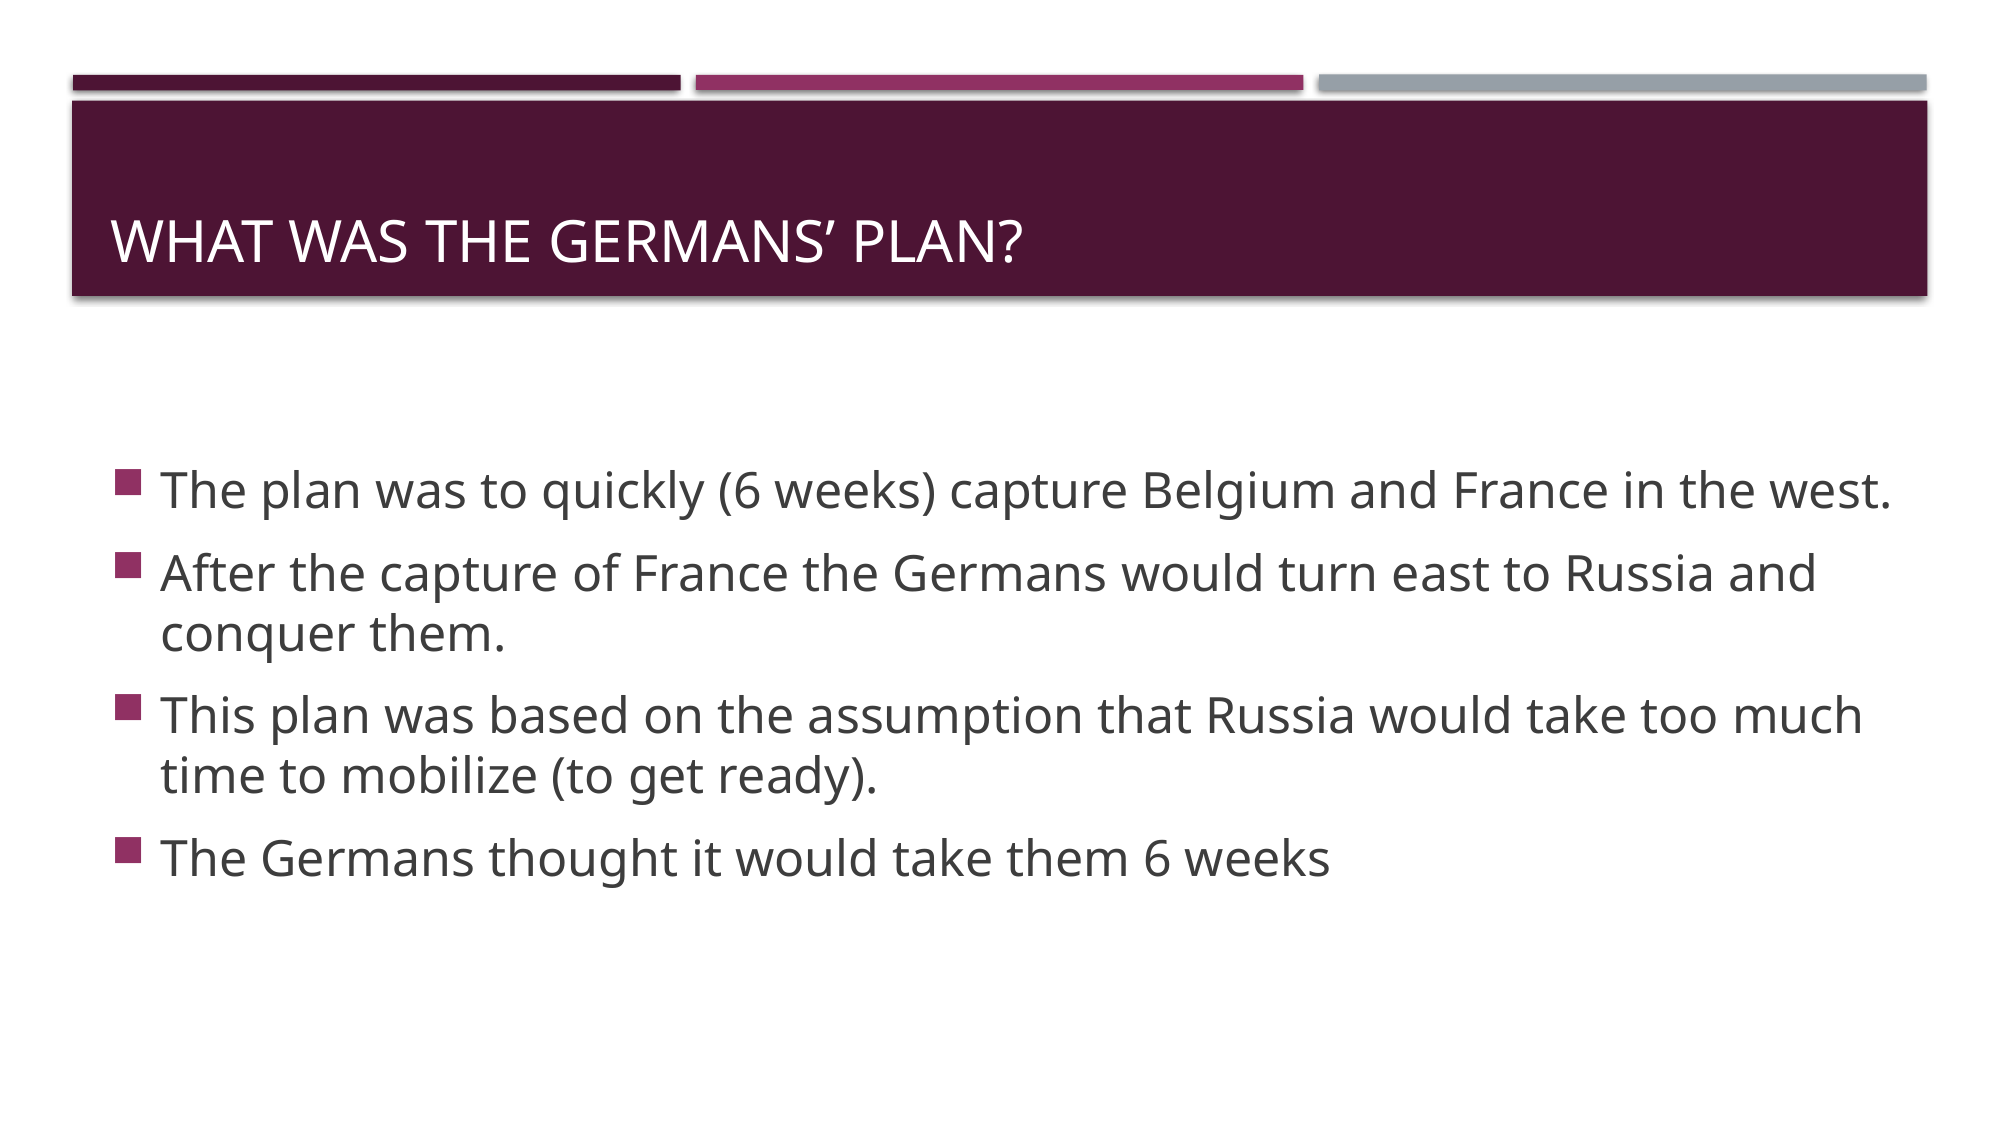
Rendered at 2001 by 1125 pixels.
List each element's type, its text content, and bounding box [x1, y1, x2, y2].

title What was the Germans’ Plan? [95, 115, 1905, 262]
list The plan was to quickly (6 weeks) capture Belgium and France in the west. After the capture of France the Germans would turn east to Russia and conquer them. This plan was based on the assumption that Russia would take too much time to mobilize (to get ready). The Germans thought it would take them 6 weeks [95, 262, 1944, 1083]
